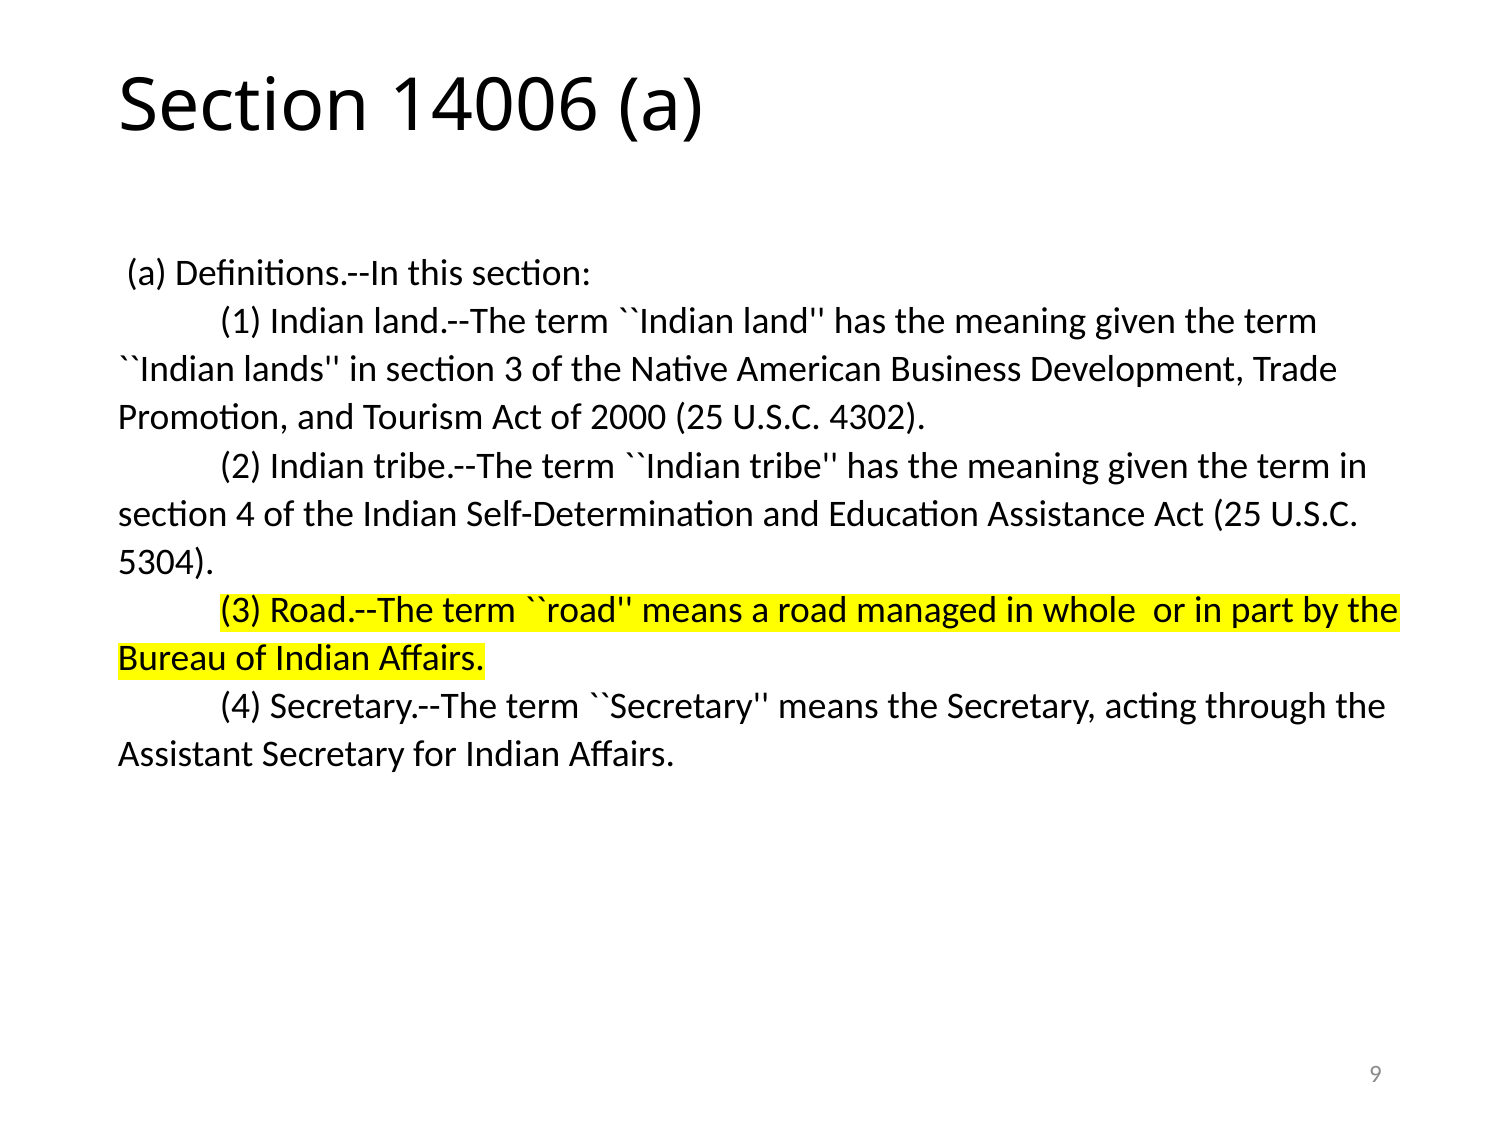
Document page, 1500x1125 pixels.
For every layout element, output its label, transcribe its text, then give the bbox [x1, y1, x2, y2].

slide_number 9 [1059, 1042, 1397, 1103]
title Section 14006 (a) [103, 59, 1397, 155]
text_box (a) Definitions.--In this section: (1) Indian land.--The term ``Indian land'' has the meaning given the term ``Indian lands'' in section 3 of the Native American Business Development, Trade Promotion, and Tourism Act of 2000 (25 U.S.C. 4302). (2) Indian tribe.--The term ``Indian tribe'' has the meaning given the term in section 4 of the Indian Self-Determination and Education Assistance Act (25 U.S.C. 5304). (3) Road.--The term ``road'' means a road managed in whole or in part by the Bureau of Indian Affairs. (4) Secretary.--The term ``Secretary'' means the Secretary, acting through the Assistant Secretary for Indian Affairs. [103, 237, 1420, 782]
